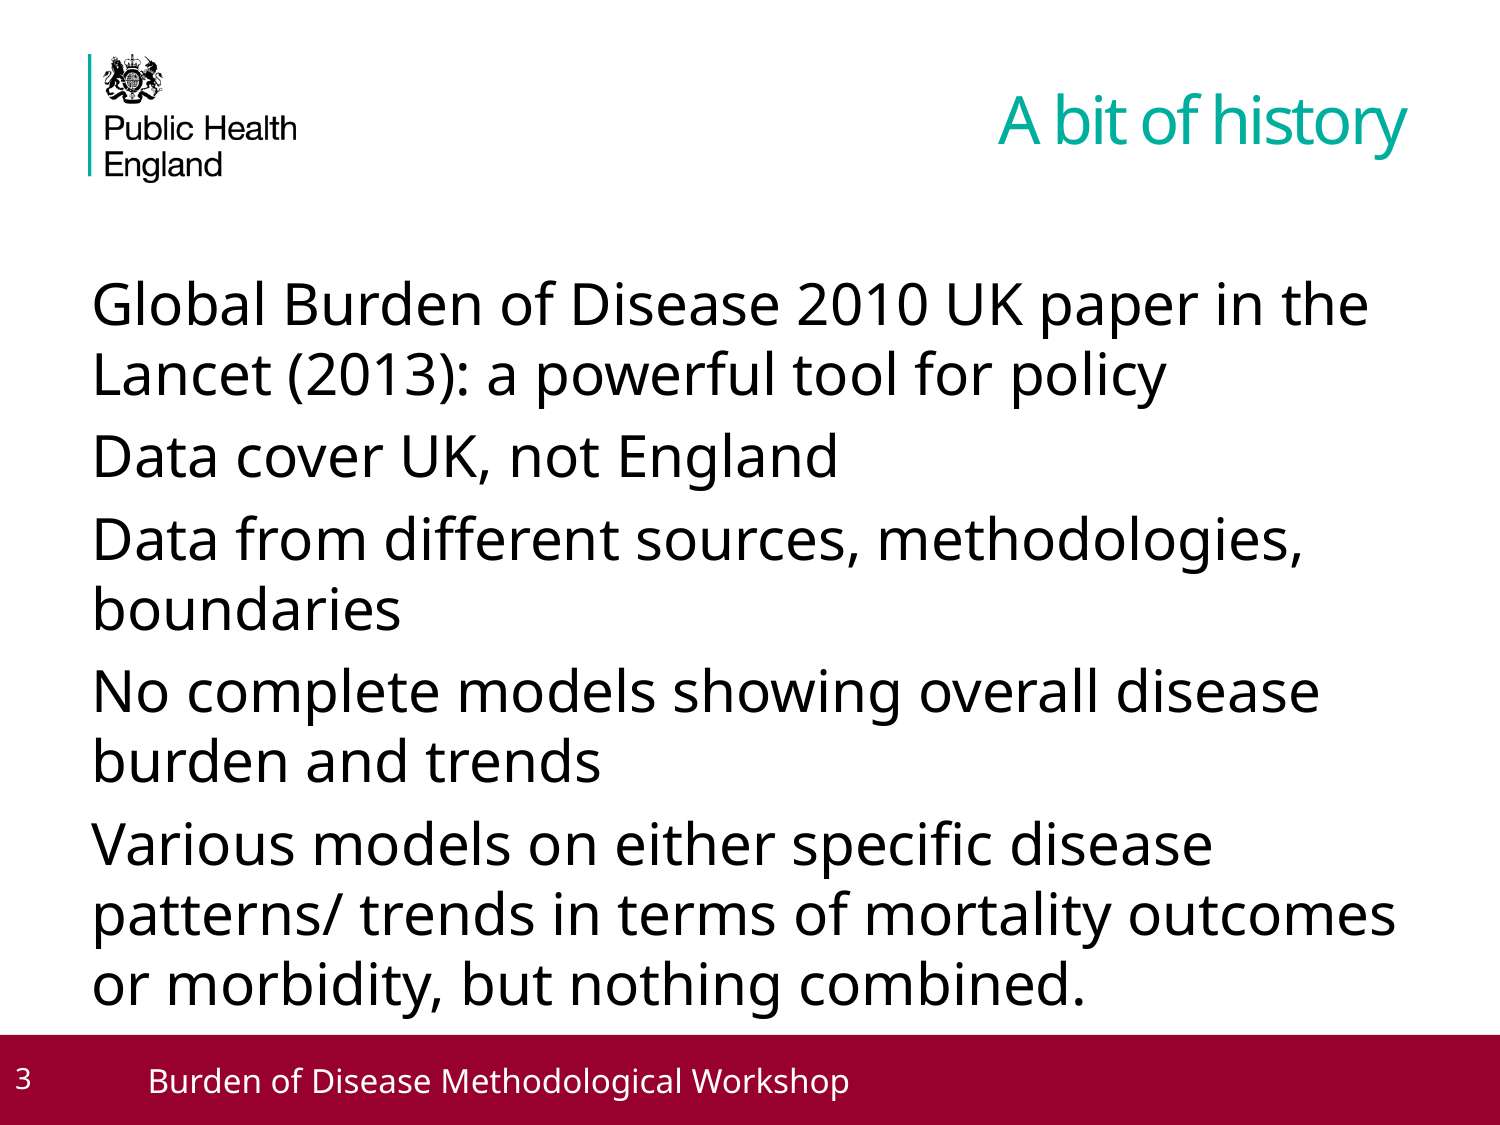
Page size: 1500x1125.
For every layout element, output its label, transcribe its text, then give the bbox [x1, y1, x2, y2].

list Global Burden of Disease 2010 UK paper in the Lancet (2013): a powerful tool for policy Data cover UK, not England Data from different sources, methodologies, boundaries No complete models showing overall disease burden and trends Various models on either specific disease patterns/ trends in terms of mortality outcomes or morbidity, but nothing combined. [91, 266, 1409, 965]
picture [88, 54, 296, 183]
title A bit of history [986, 78, 1409, 161]
slide_number 3 [0, 1034, 1500, 1125]
footer Burden of Disease Methodological Workshop [147, 1035, 1471, 1125]
